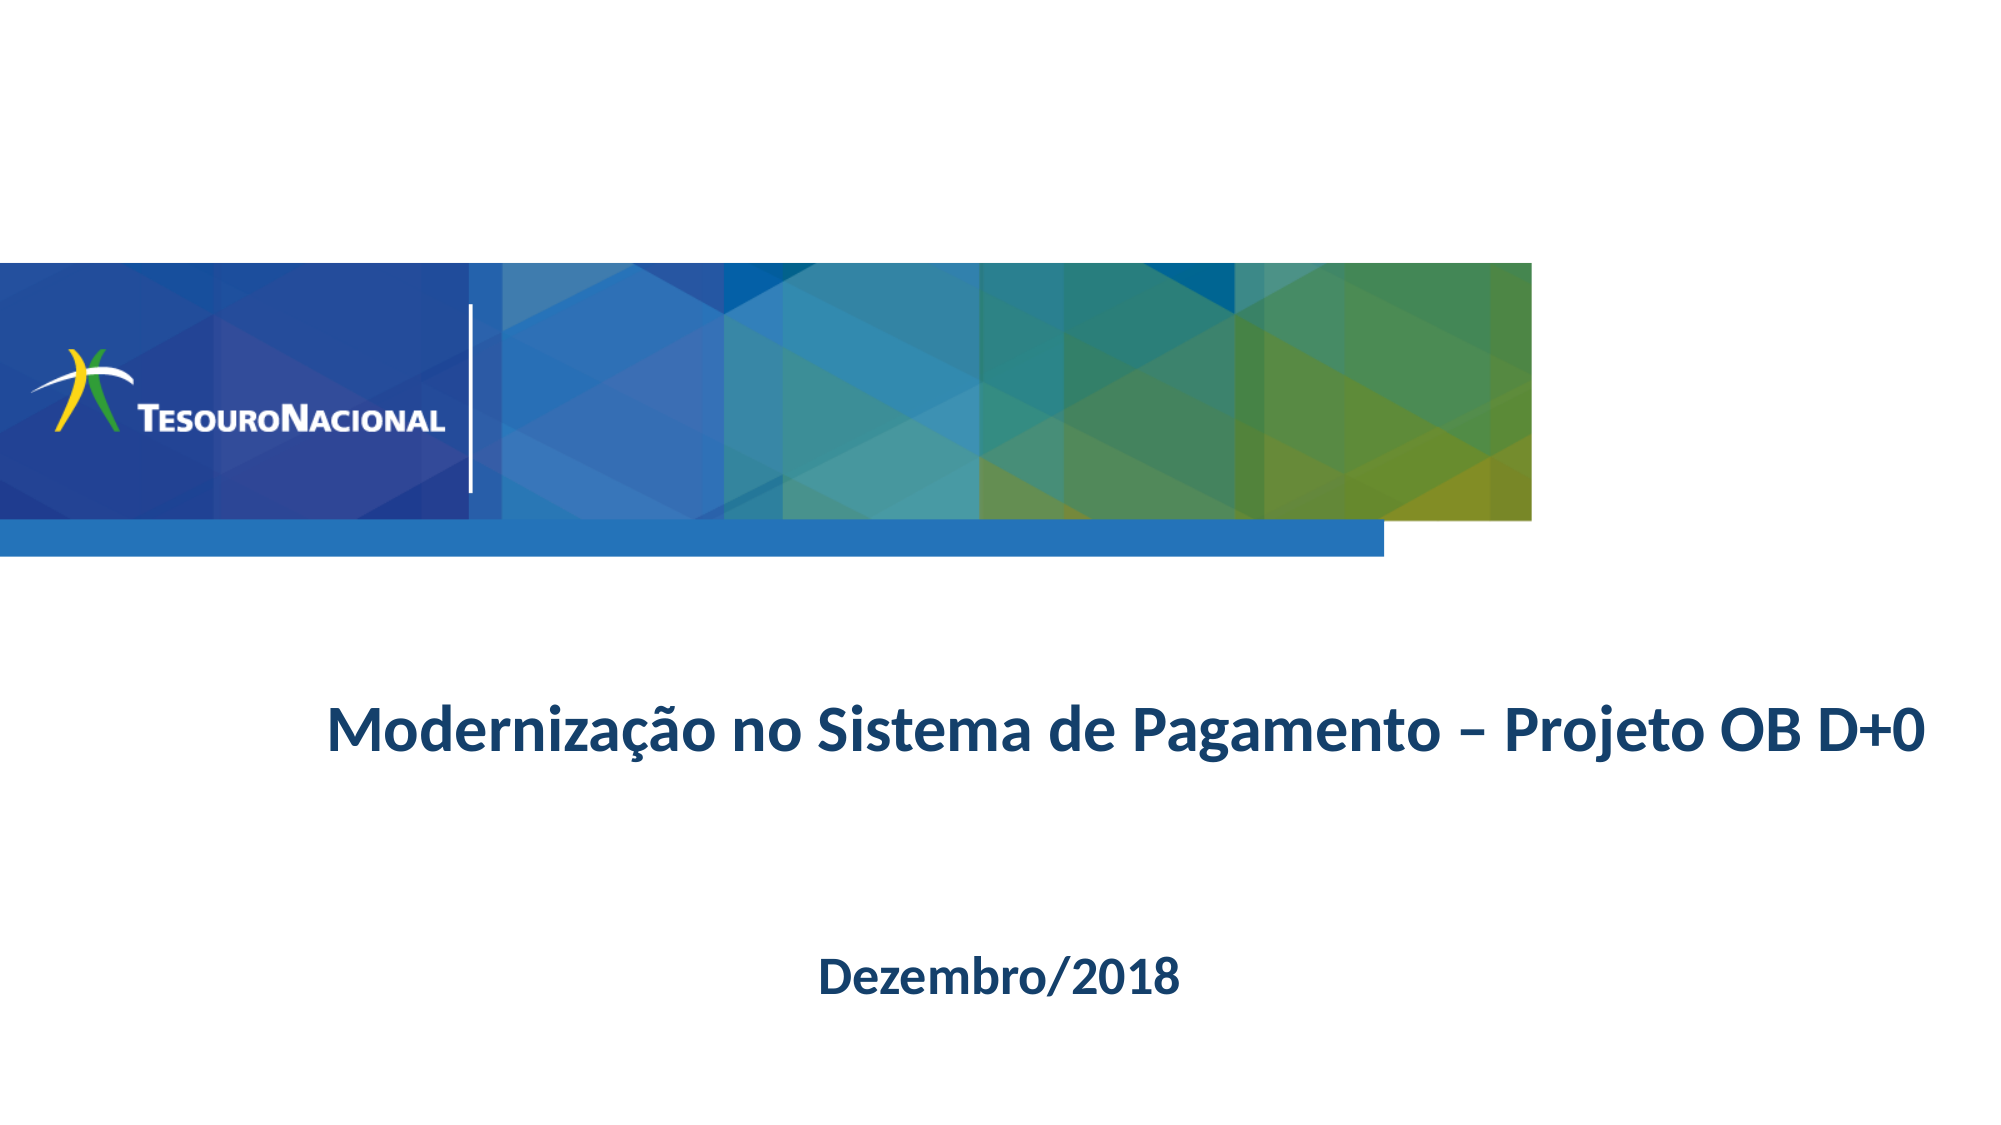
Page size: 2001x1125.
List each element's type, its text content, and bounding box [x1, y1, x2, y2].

text_box Modernização no Sistema de Pagamento – Projeto OB D+0 [208, 621, 1957, 858]
text_box Dezembro/2018 [787, 940, 1213, 1025]
picture [0, 0, 2001, 1125]
